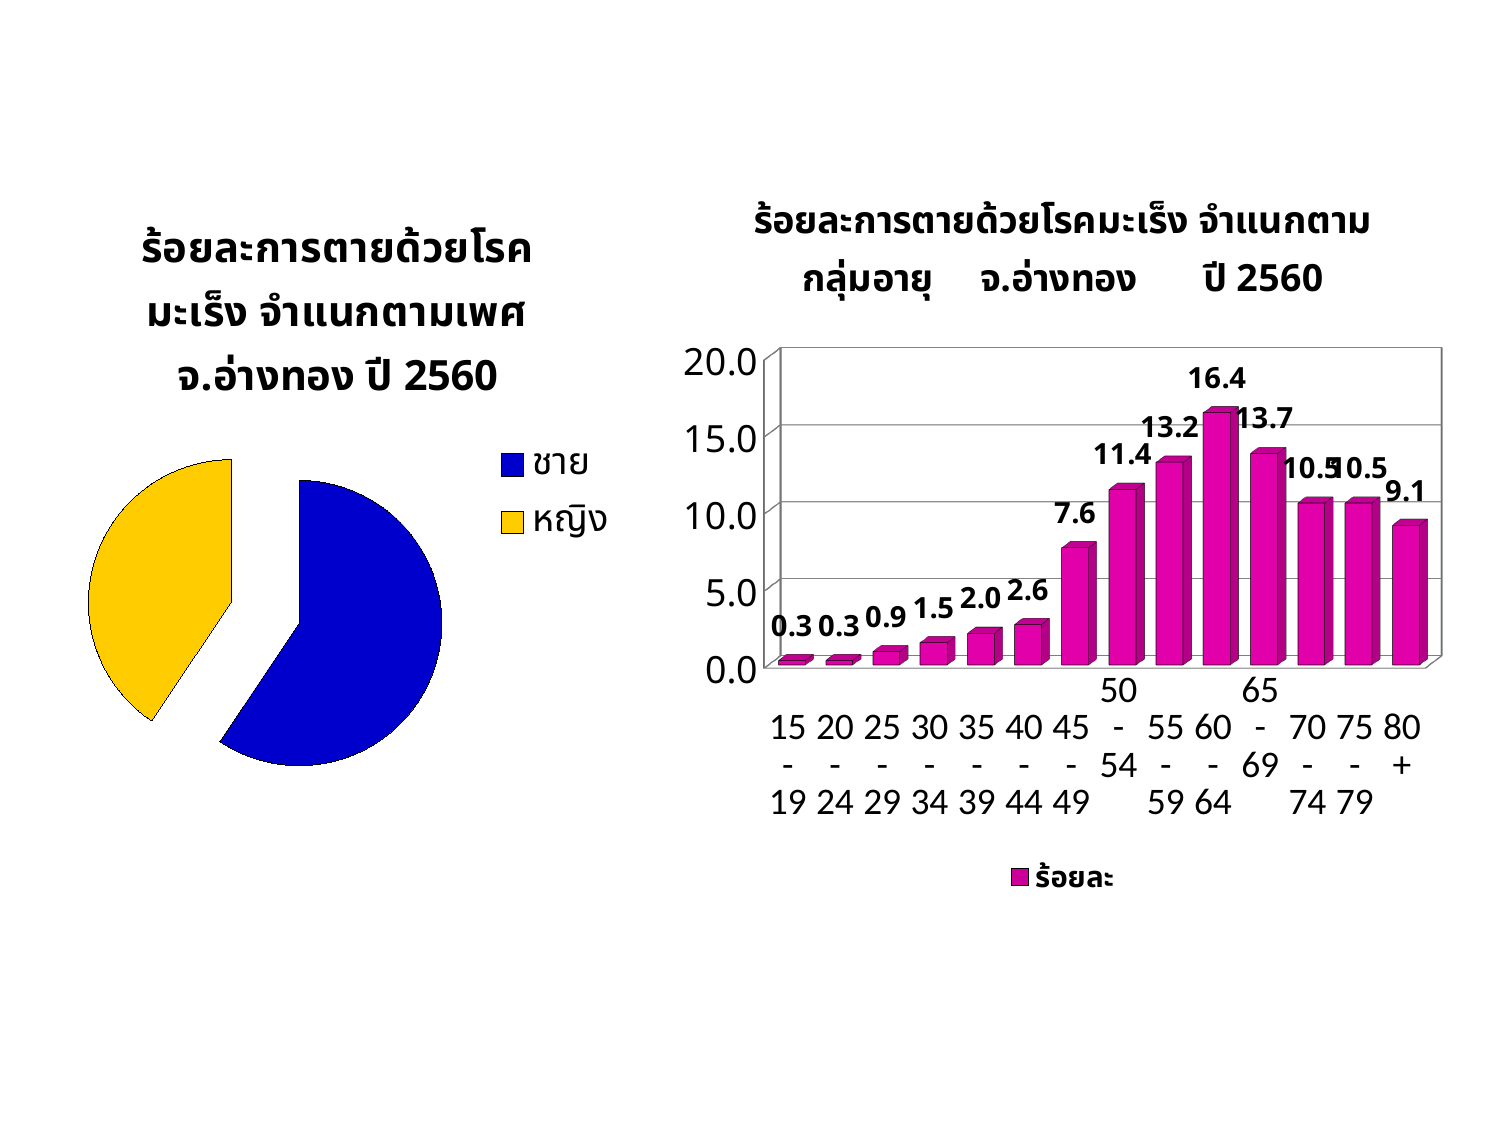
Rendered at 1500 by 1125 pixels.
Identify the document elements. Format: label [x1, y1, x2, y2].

chart [667, 160, 1459, 904]
chart [40, 184, 634, 804]
